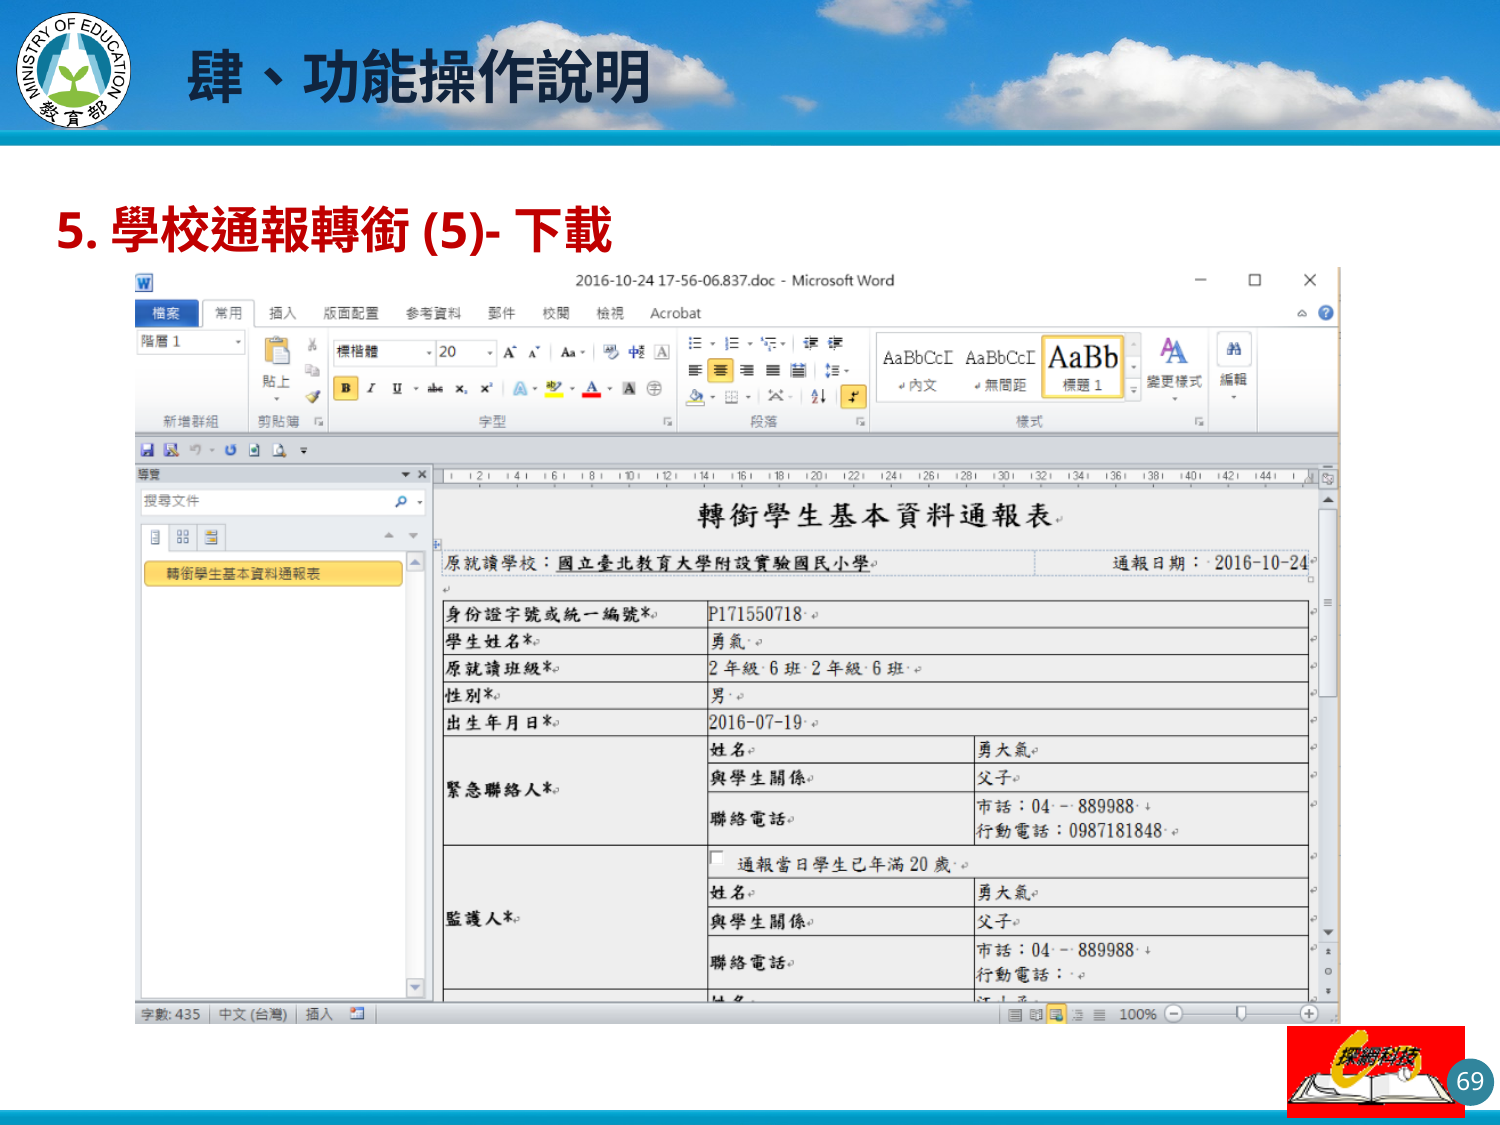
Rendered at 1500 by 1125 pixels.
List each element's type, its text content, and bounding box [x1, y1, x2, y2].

picture [0, 0, 1500, 131]
title 肆、功能操作說明 [171, 30, 1425, 126]
picture [135, 266, 1341, 1024]
slide_number 69 [1446, 1058, 1495, 1106]
picture [0, 1026, 1500, 1117]
list 5.學校通報轉銜(5)-下載 [41, 160, 1471, 268]
